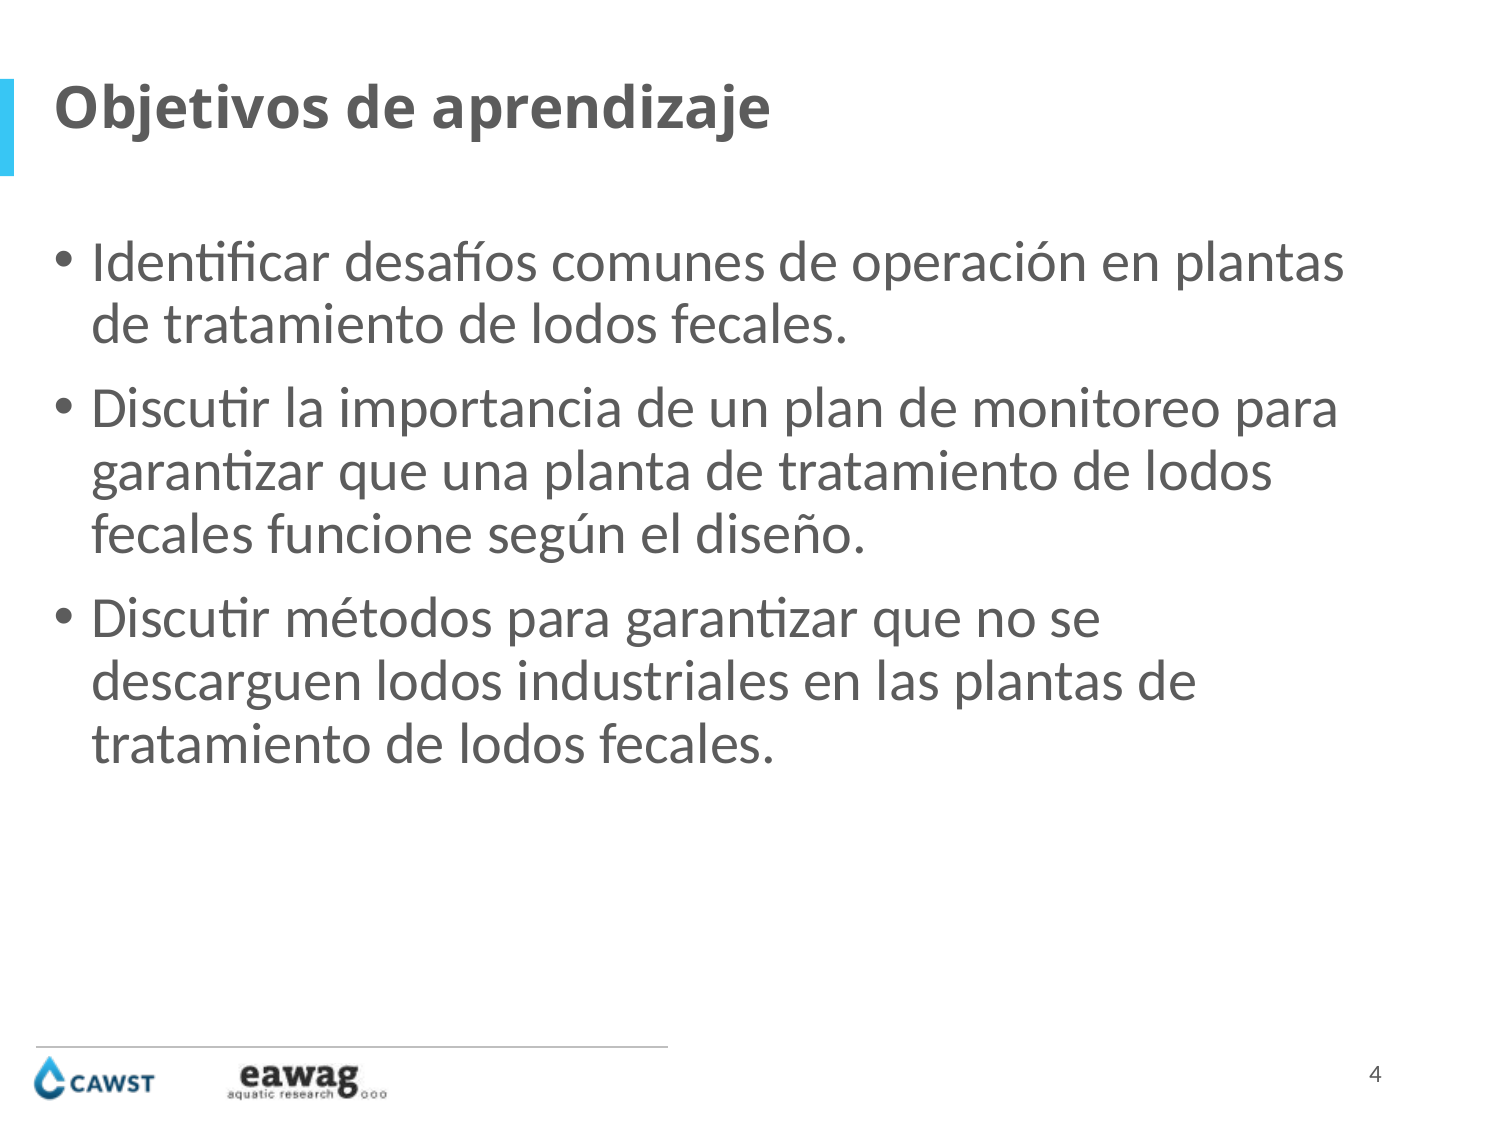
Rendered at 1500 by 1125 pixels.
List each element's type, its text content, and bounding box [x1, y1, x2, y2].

list Identificar desafíos comunes de operación en plantas de tratamiento de lodos fecales. Discutir la importancia de un plan de monitoreo para garantizar que una planta de tratamiento de lodos fecales funcione según el diseño. Discutir métodos para garantizar que no se descarguen lodos industriales en las plantas de tratamiento de lodos fecales. [38, 223, 1397, 995]
slide_number 4 [1059, 1042, 1397, 1103]
picture [33, 1056, 156, 1101]
list Objetivos de aprendizaje [38, 71, 1285, 139]
picture [224, 1063, 389, 1105]
